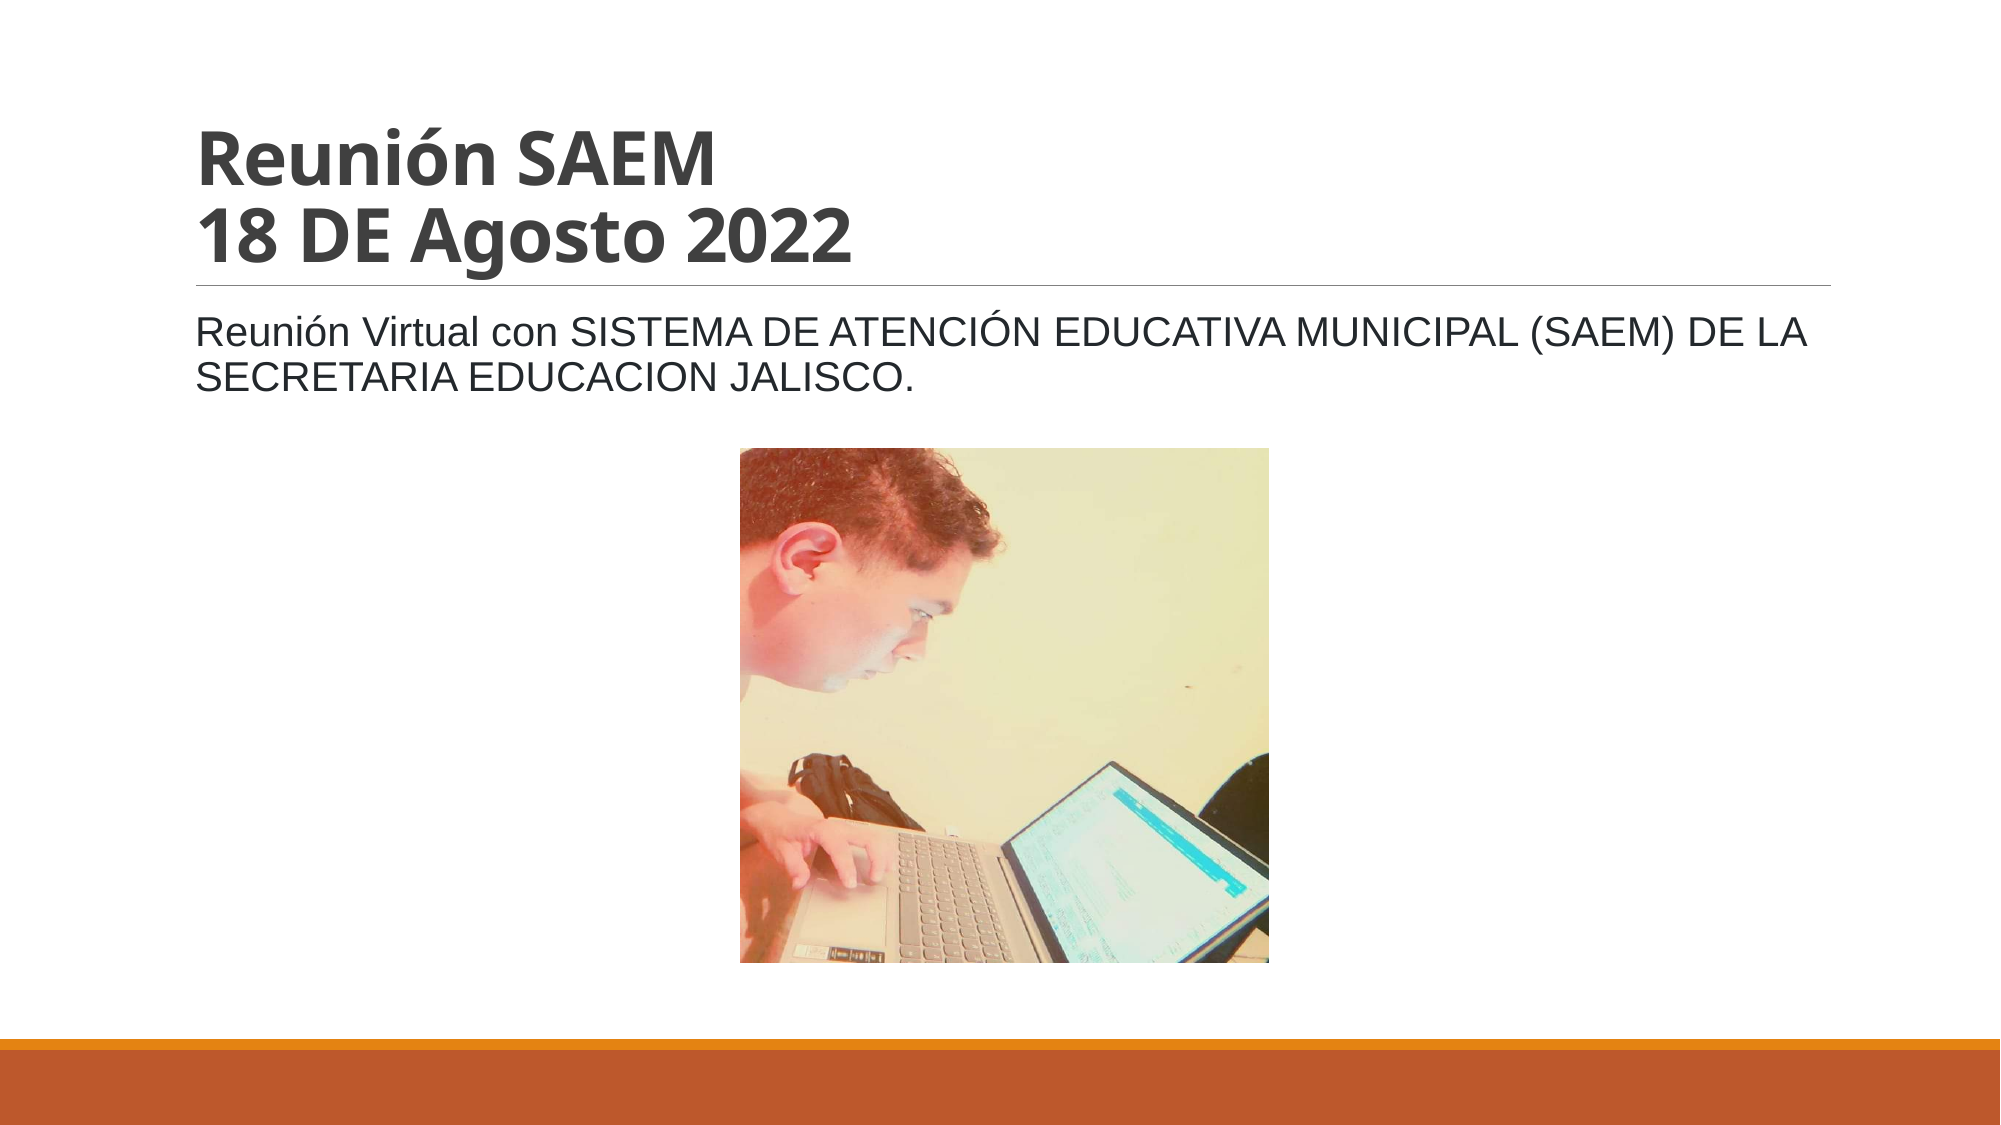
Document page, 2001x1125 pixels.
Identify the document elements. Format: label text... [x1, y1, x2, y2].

title Reunión SAEM 18 DE Agosto 2022 [180, 47, 1830, 285]
list Reunión Virtual con SISTEMA DE ATENCIÓN EDUCATIVA MUNICIPAL (SAEM) DE LA SECRETARIA EDUCACION JALISCO. [180, 302, 1830, 963]
picture [740, 448, 1270, 964]
